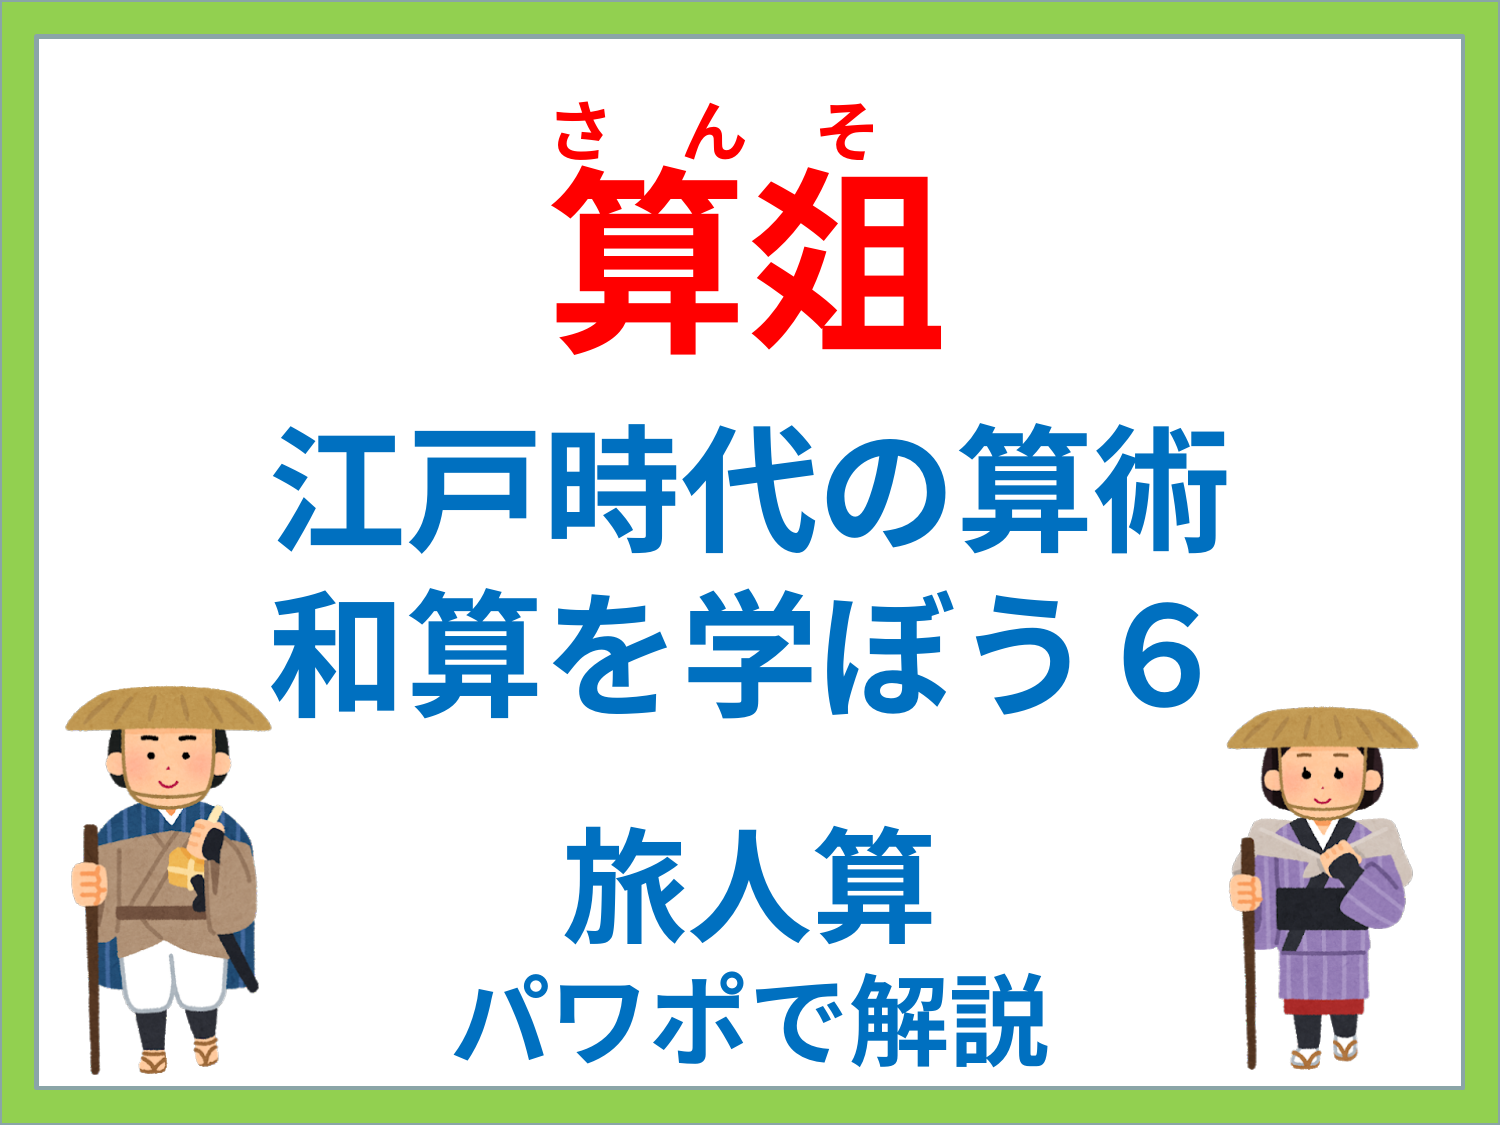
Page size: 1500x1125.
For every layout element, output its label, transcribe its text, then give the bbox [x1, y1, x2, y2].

text_box [0, 0, 1500, 1125]
text_box 江戸時代の算術 和算を学ぼう６ 旅人算 パワポで解説 [46, 396, 1454, 1035]
title 算爼 [44, 130, 1452, 374]
picture [17, 680, 328, 1083]
picture [1167, 680, 1477, 1083]
text_box さ ん そ [532, 82, 897, 177]
